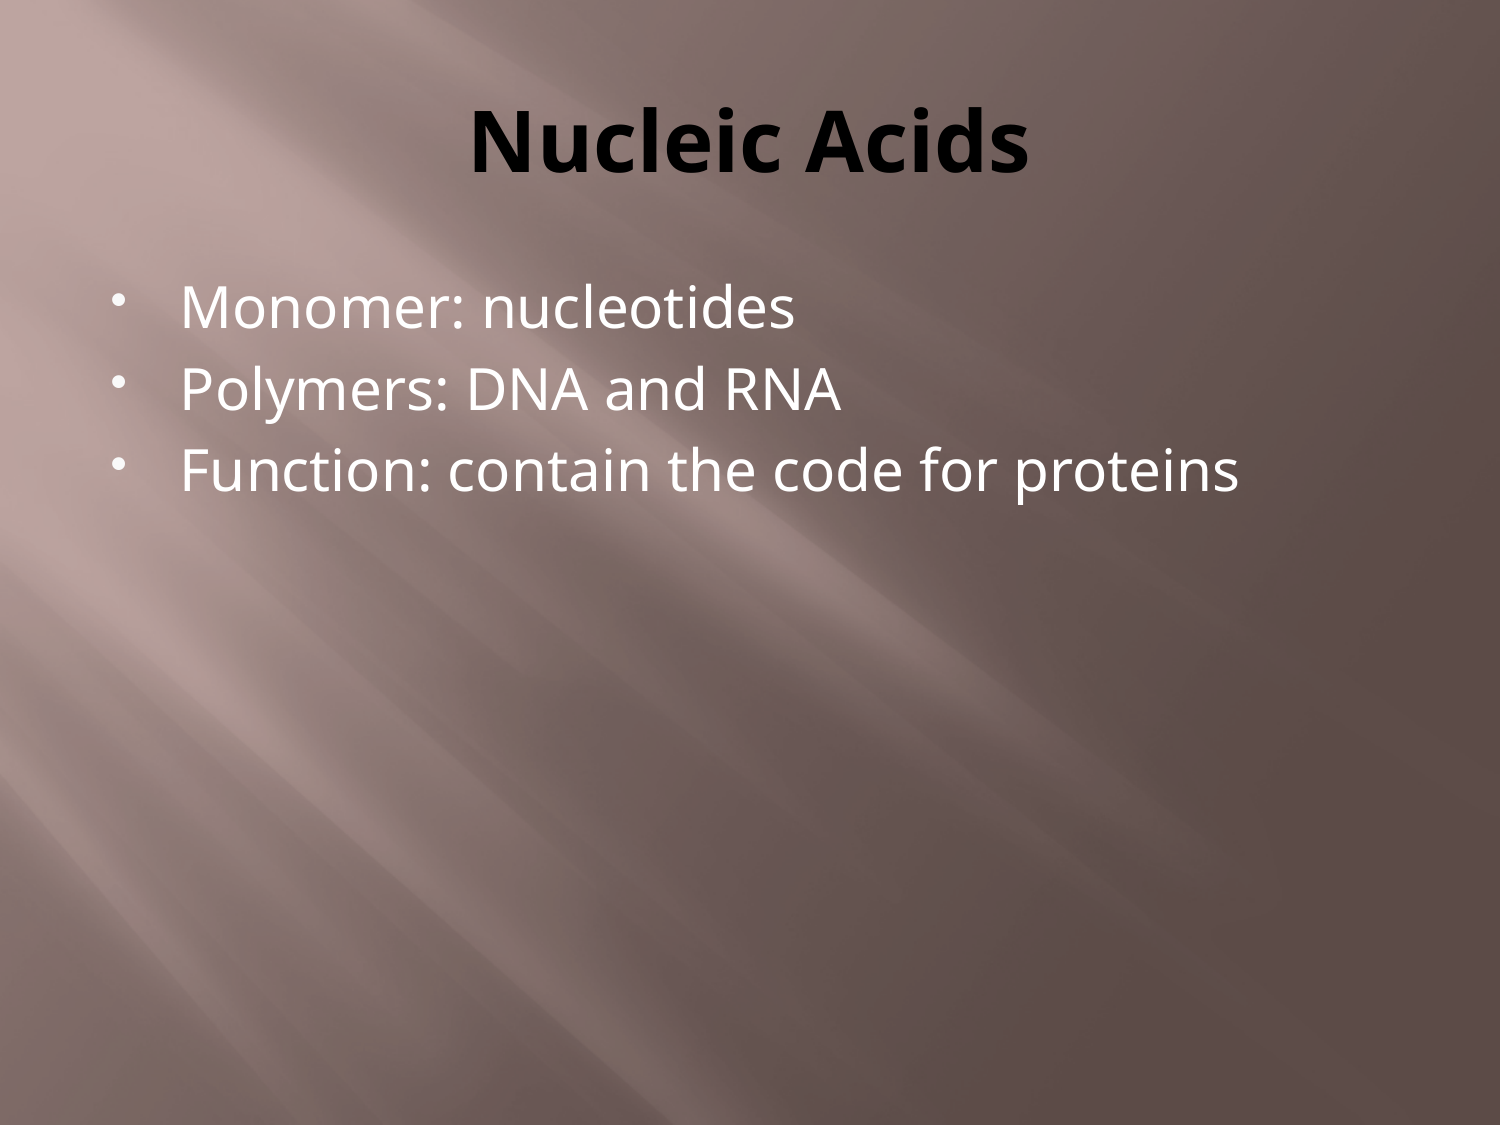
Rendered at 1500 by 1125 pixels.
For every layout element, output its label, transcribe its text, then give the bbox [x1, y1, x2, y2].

list Monomer: nucleotides Polymers: DNA and RNA Function: contain the code for proteins [75, 262, 1425, 1035]
title Nucleic Acids [75, 45, 1425, 233]
